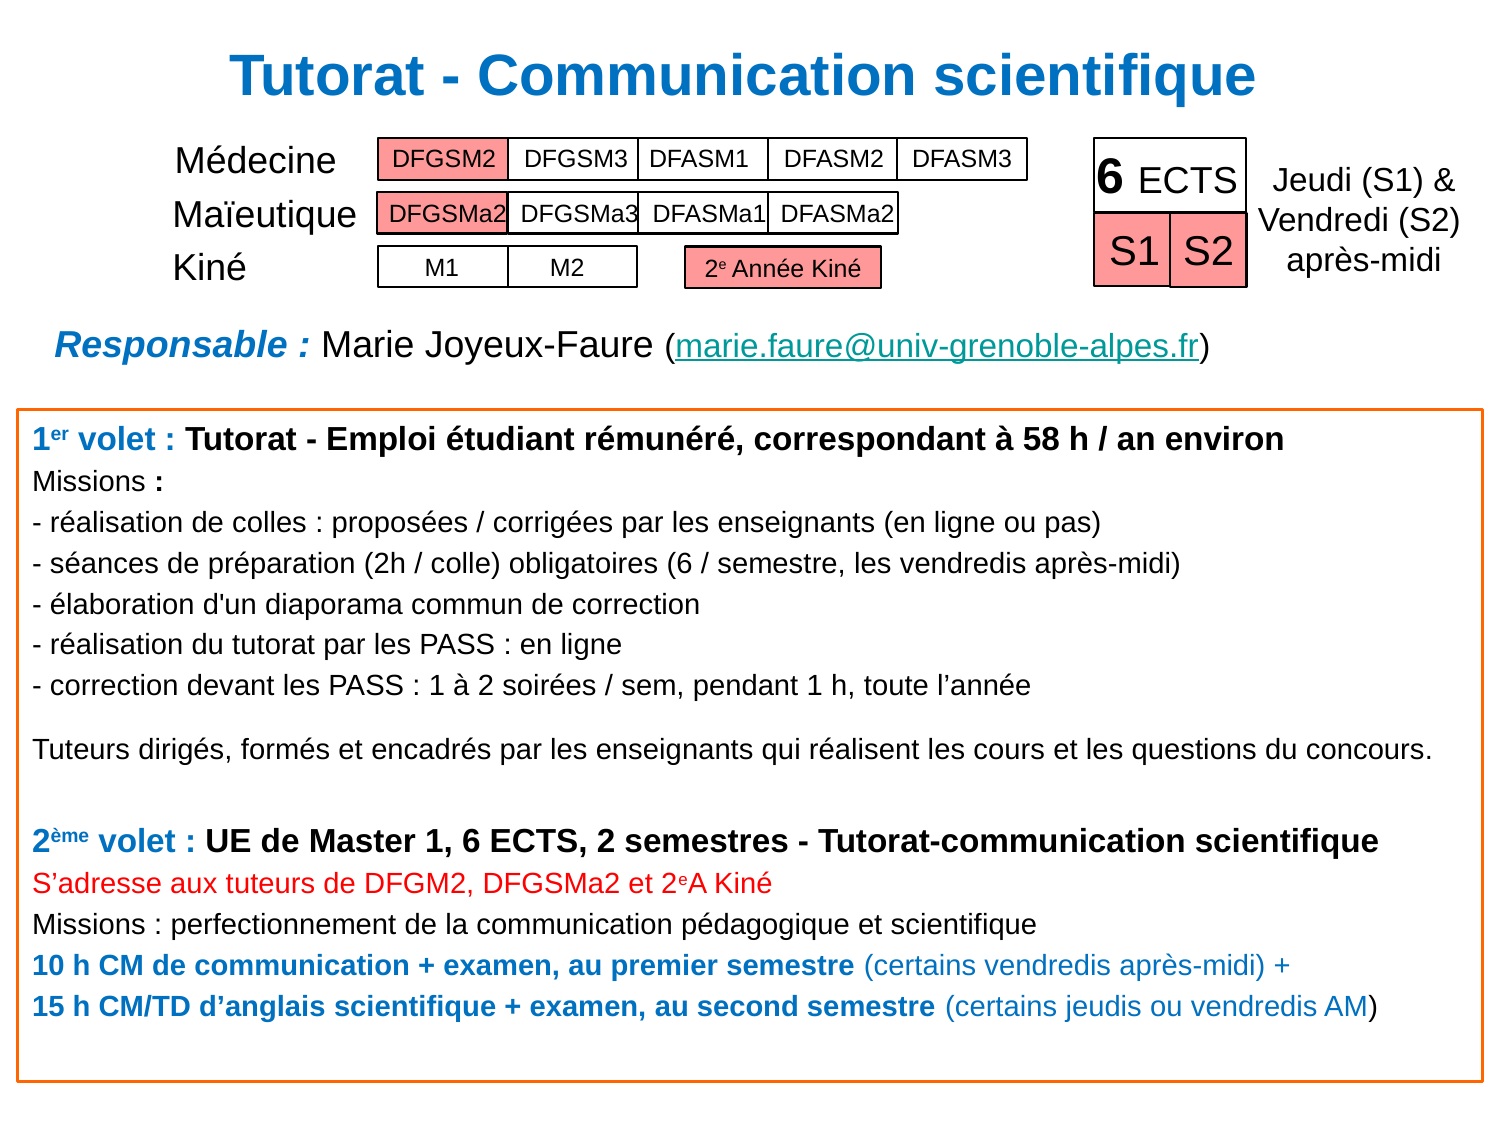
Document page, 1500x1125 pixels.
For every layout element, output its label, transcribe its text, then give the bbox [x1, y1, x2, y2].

text_box Médecine [159, 128, 352, 182]
text_box Maïeutique [157, 182, 373, 243]
text_box 6 ECTS [1081, 136, 1261, 211]
text_box M1 M2 [368, 243, 628, 289]
text_box S1 S2 [1094, 216, 1227, 281]
text_box Responsable : Marie Joyeux-Faure (marie.faure@univ-grenoble-alpes.fr) [34, 312, 1425, 372]
list 1er volet : Tutorat - Emploi étudiant rémunéré, correspondant à 58 h / an environ Missions : - réalisation de colles : proposées / corrigées par les enseignants (en ligne ou pas) - séances de préparation (2h / colle) obligatoires (6 / semestre, les vendredis après-midi) - élaboration d'un diaporama commun de correction - réalisation du tutorat par les PASS : en ligne - correction devant les PASS : 1 à 2 soirées / sem, pendant 1 h, toute l’année Tuteurs dirigés, formés et encadrés par les enseignants qui réalisent les cours et les questions du concours. 2ème volet : UE de Master 1, 6 ECTS, 2 semestres - Tutorat-communication scientifique S’adresse aux tuteurs de DFGM2, DFGSMa2 et 2eA Kiné Missions : perfectionnement de la communication pédagogique et scientifique 10 h CM de communication + examen, au premier semestre (certains vendredis après-midi) + 15 h CM/TD d’anglais scientifique + examen, au second semestre (certains jeudis ou vendredis AM) [17, 409, 1483, 1082]
text_box [628, 244, 639, 289]
text_box [1172, 211, 1227, 216]
text_box DFGSMa2 DFGSMa3 DFASMa1 DFASMa2 [373, 190, 911, 235]
text_box DFGSM2 DFGSM3 DFASM1 DFASM2 DFASM3 [377, 135, 1029, 181]
text_box 2e Année Kiné [683, 244, 883, 290]
text_box Jeudi (S1) & Vendredi (S2) après-midi [1227, 150, 1500, 285]
title Tutorat - Communication scientifique [11, 16, 1476, 128]
text_box [1172, 281, 1249, 289]
text_box [1092, 211, 1172, 289]
text_box Kiné [157, 235, 263, 296]
